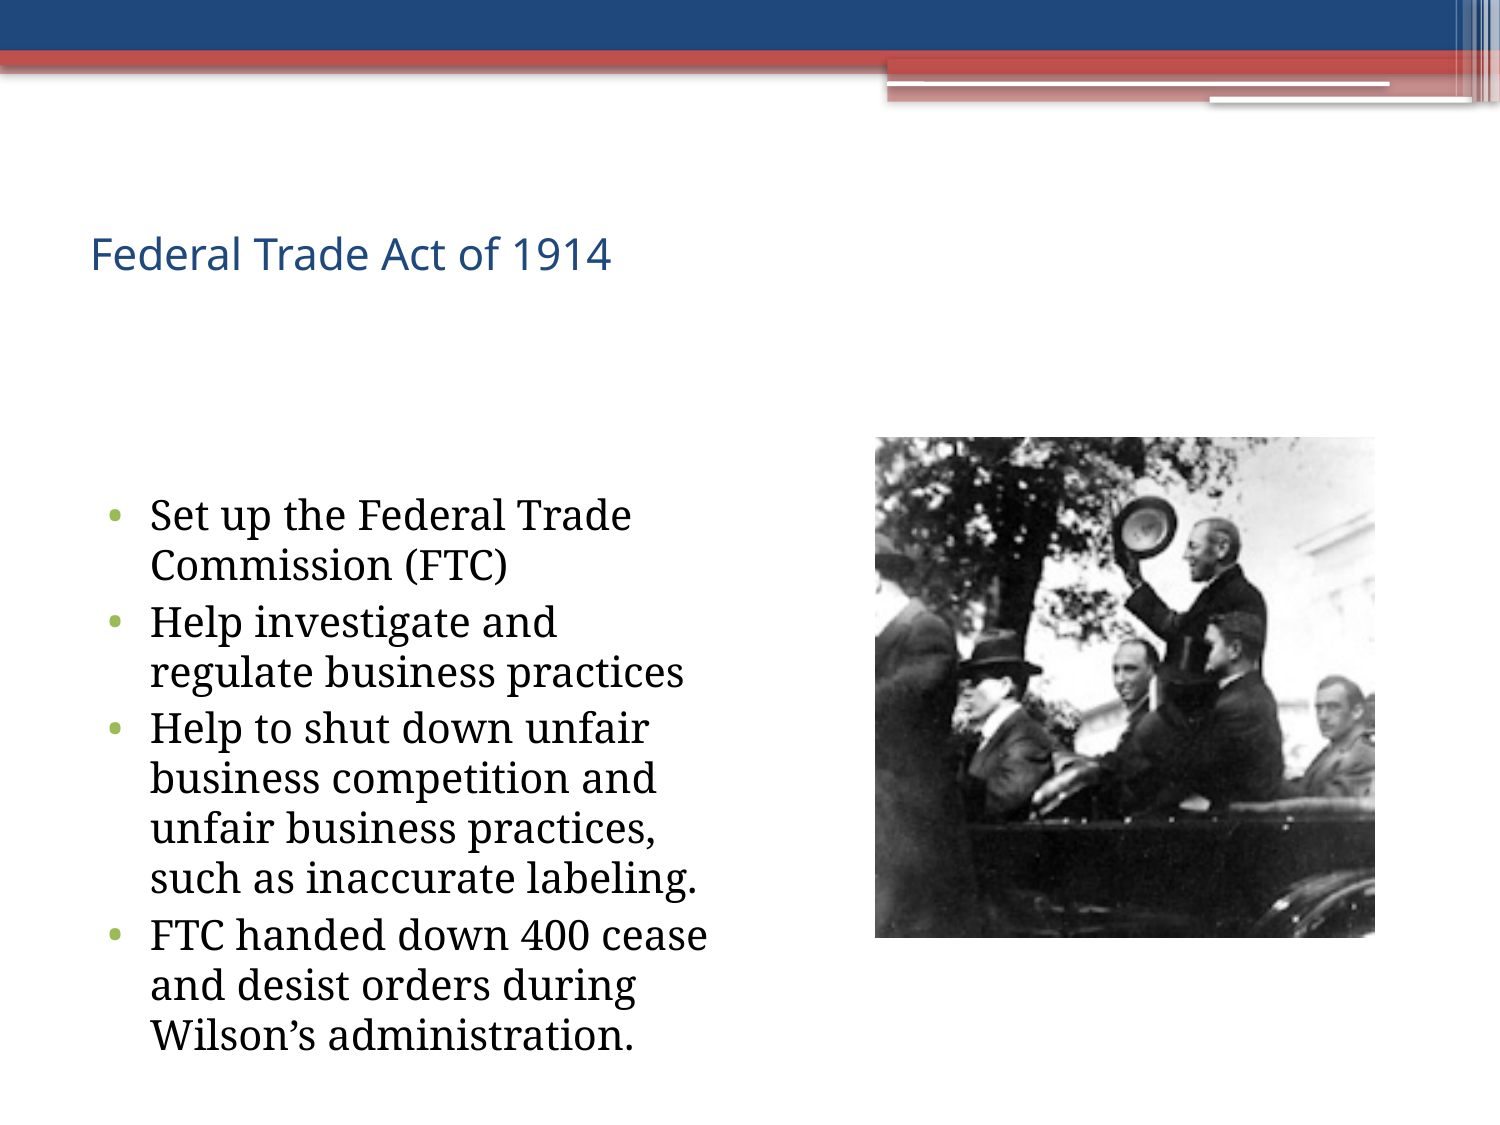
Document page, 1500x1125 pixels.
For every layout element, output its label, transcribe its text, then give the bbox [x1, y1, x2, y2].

title Federal Trade Act of 1914 [75, 112, 1425, 288]
list Set up the Federal Trade Commission (FTC) Help investigate and regulate business practices Help to shut down unfair business competition and unfair business practices, such as inaccurate labeling. FTC handed down 400 cease and desist orders during Wilson’s administration. [75, 368, 738, 1112]
picture [874, 437, 1376, 938]
